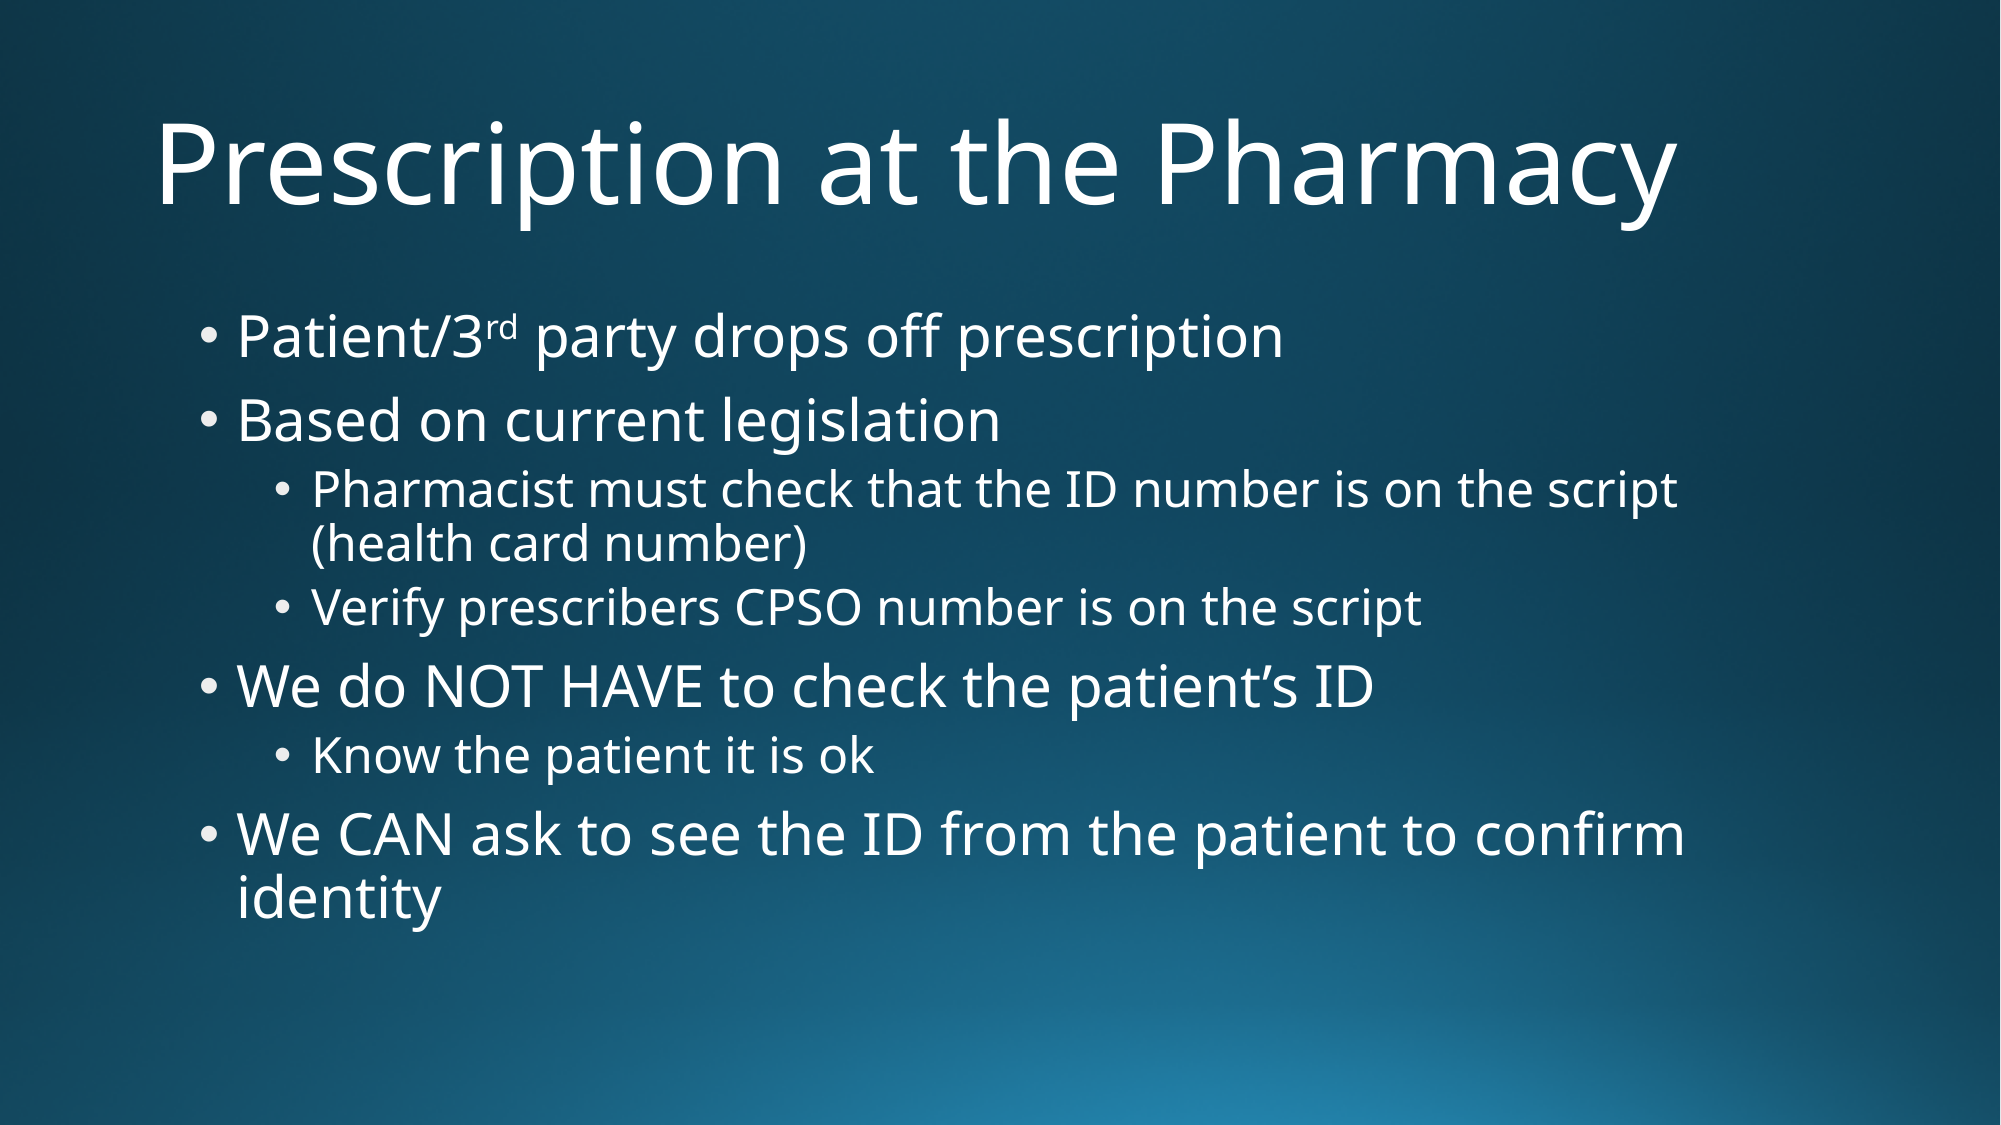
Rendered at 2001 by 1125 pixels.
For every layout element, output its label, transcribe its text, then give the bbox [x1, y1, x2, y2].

list Patient/3rd party drops off prescription Based on current legislation Pharmacist must check that the ID number is on the script (health card number) Verify prescribers CPSO number is on the script We do NOT HAVE to check the patient’s ID Know the patient it is ok We CAN ask to see the ID from the patient to confirm identity [183, 299, 1863, 1014]
picture [0, 0, 2001, 1125]
title Prescription at the Pharmacy [137, 59, 1863, 278]
